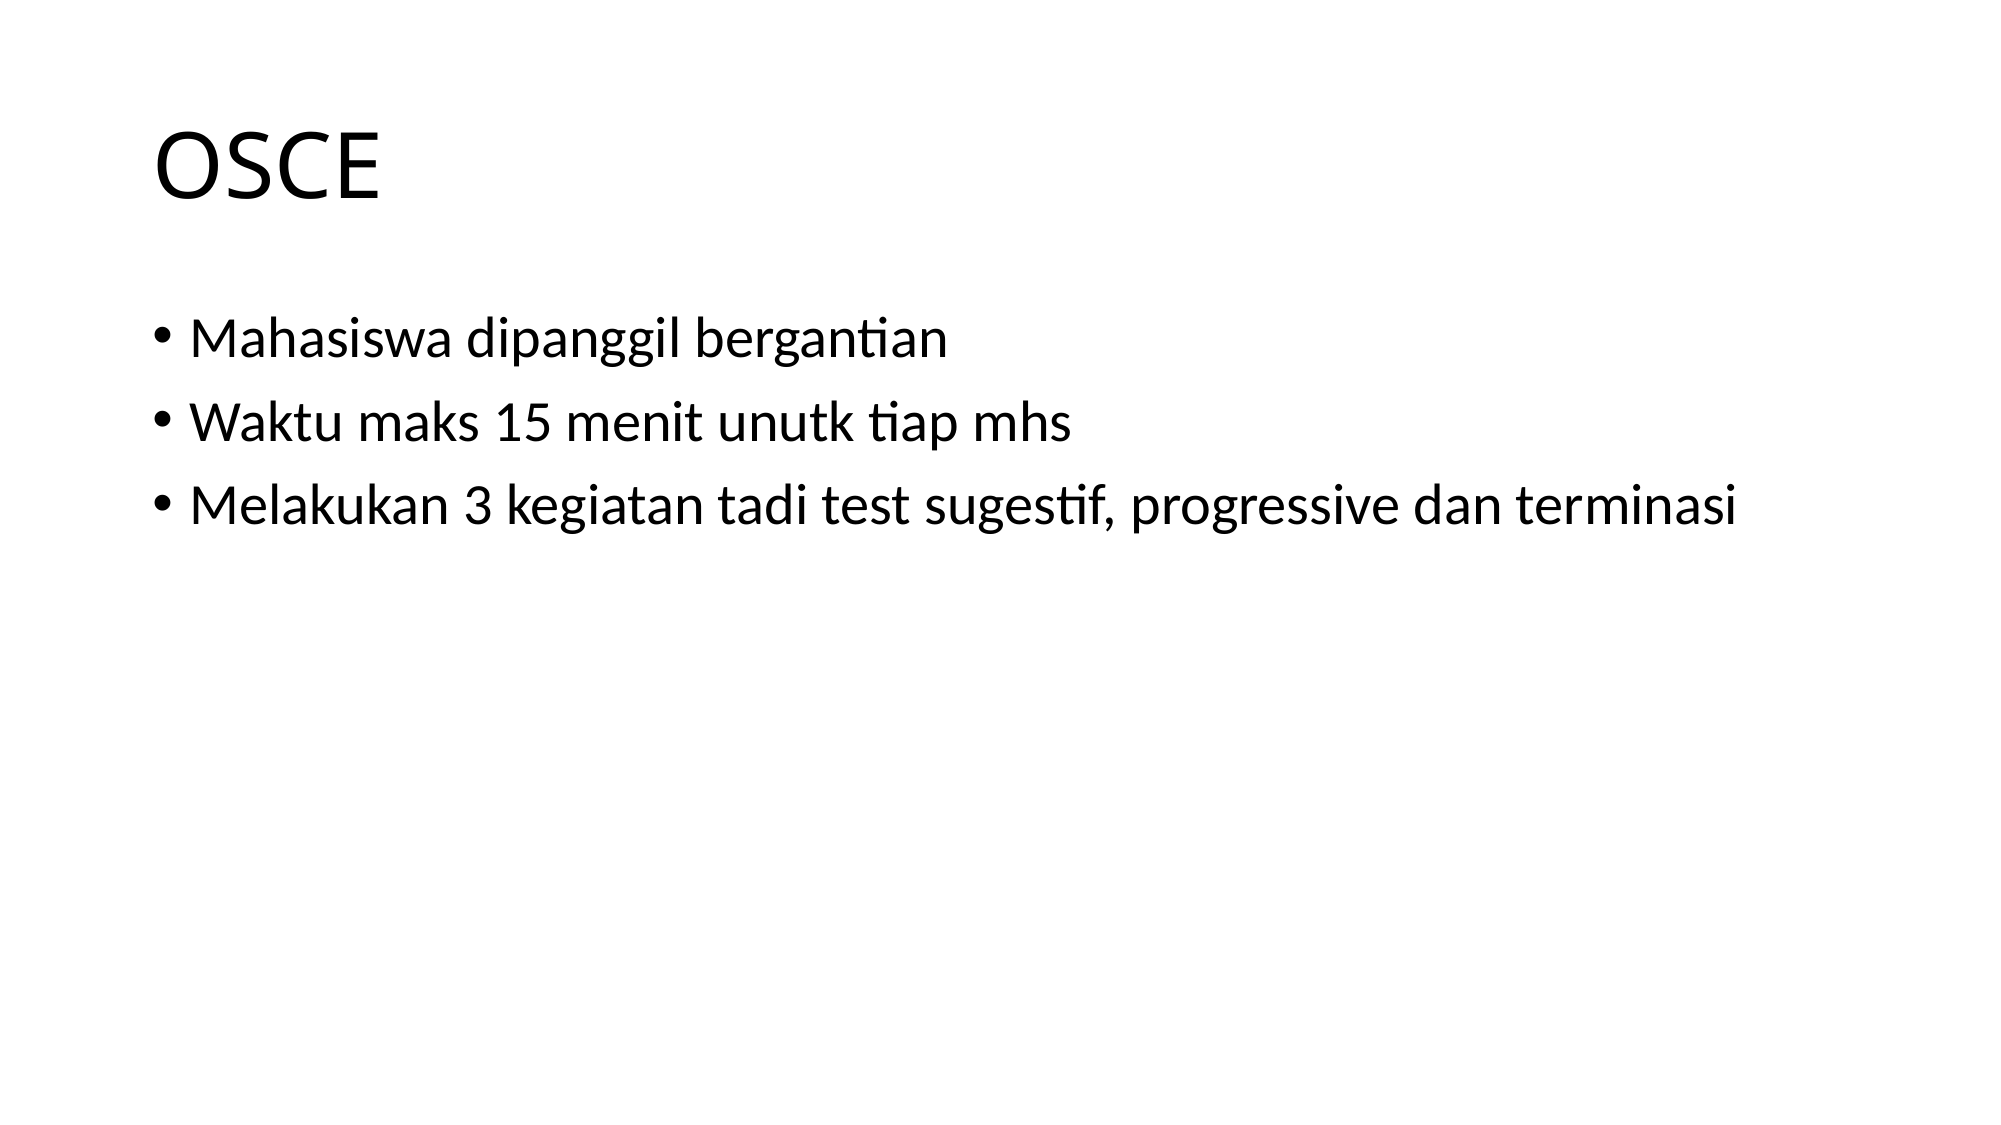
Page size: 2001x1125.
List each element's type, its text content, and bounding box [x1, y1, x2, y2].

title OSCE [137, 59, 1863, 278]
list Mahasiswa dipanggil bergantian Waktu maks 15 menit unutk tiap mhs Melakukan 3 kegiatan tadi test sugestif, progressive dan terminasi [137, 299, 1863, 1014]
